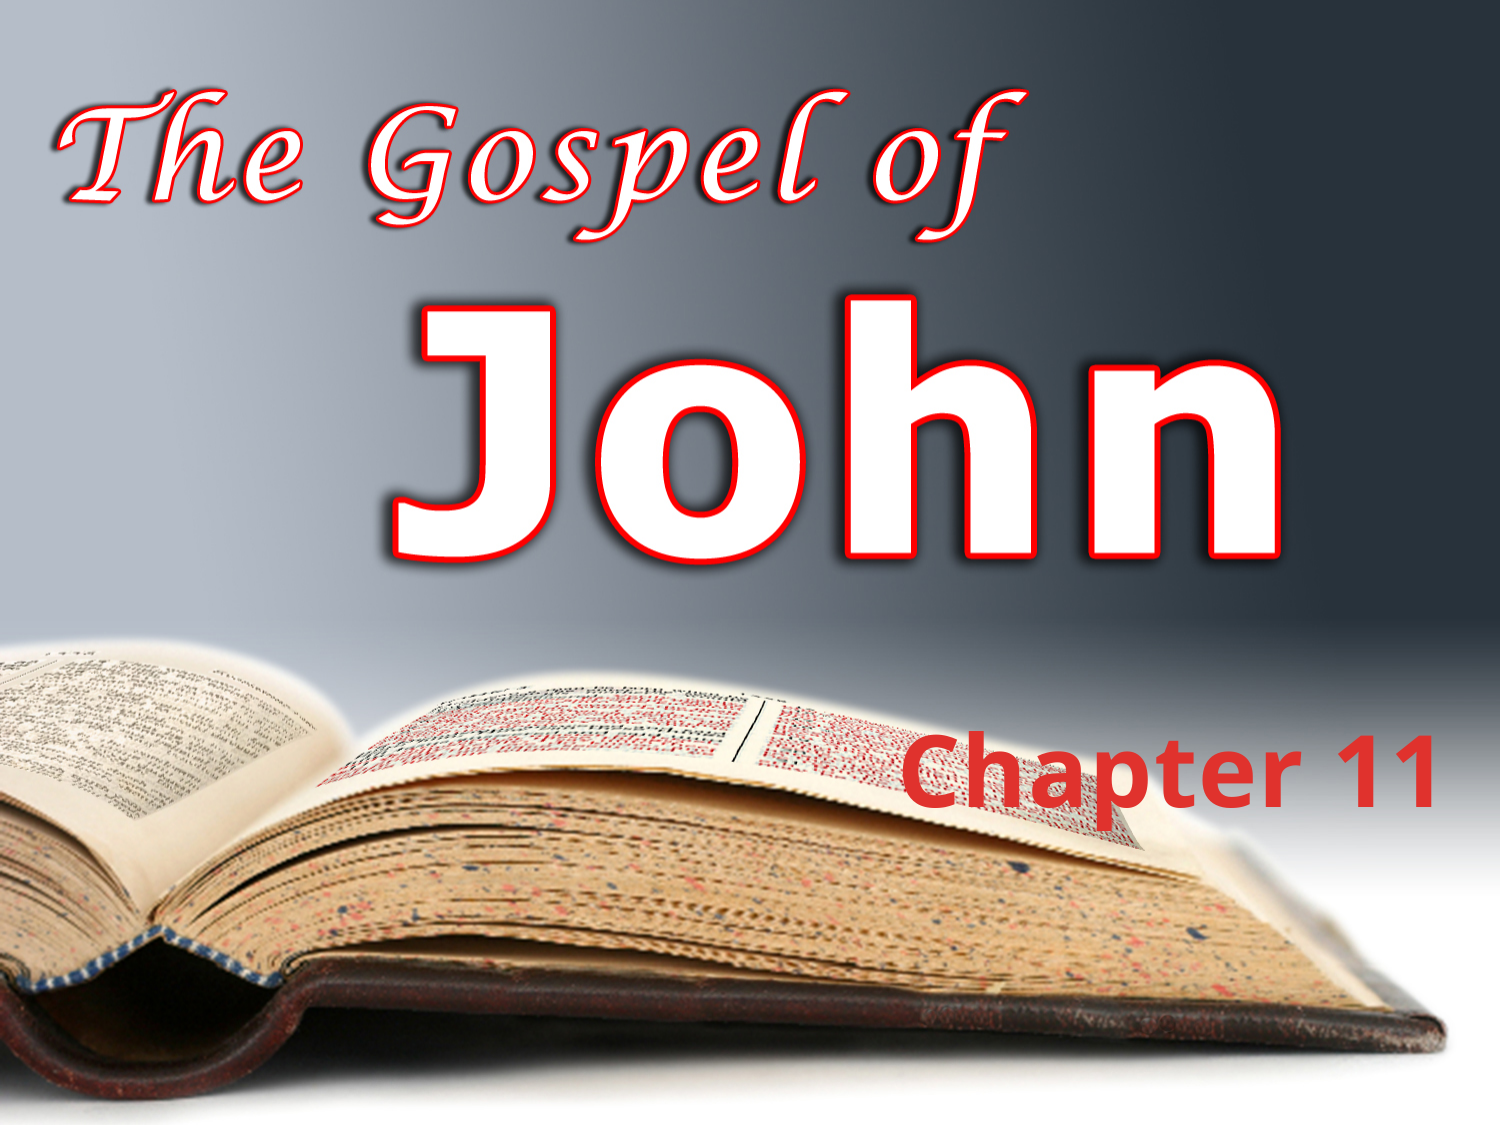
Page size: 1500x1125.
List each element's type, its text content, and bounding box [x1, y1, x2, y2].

picture [0, 0, 1500, 1125]
text_box Chapter 11 [881, 699, 1464, 835]
